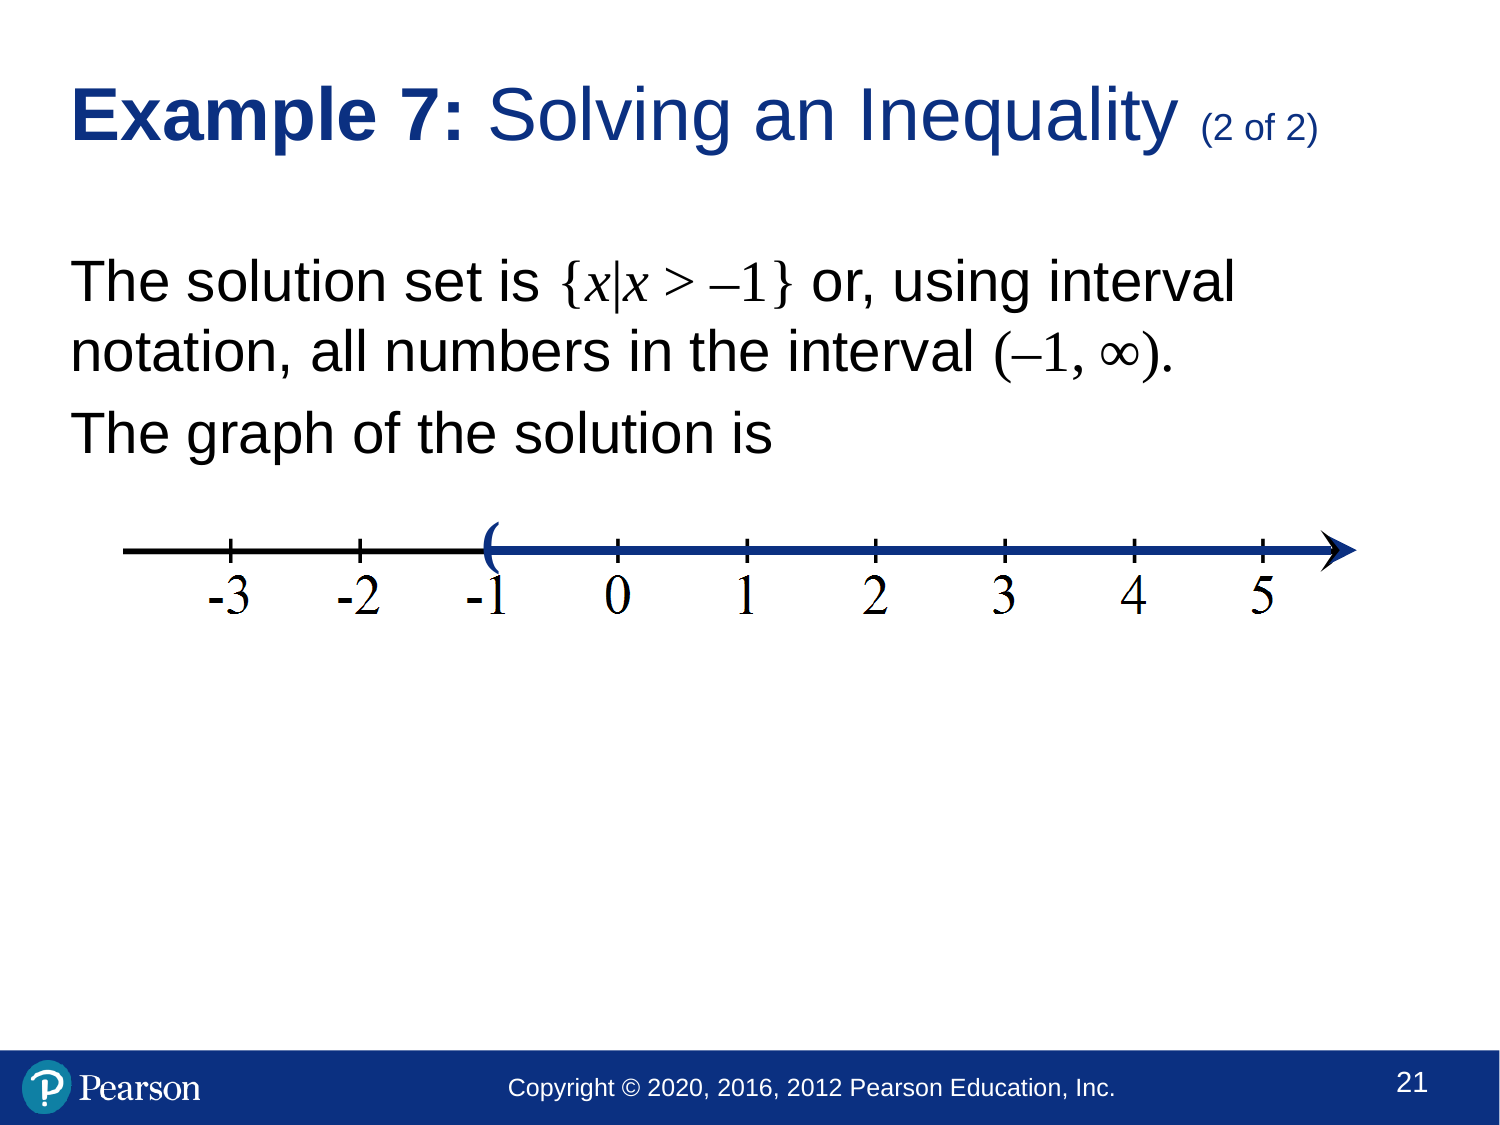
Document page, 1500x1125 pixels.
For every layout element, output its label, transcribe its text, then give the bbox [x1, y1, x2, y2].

picture [22, 1060, 200, 1114]
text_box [123, 496, 1357, 629]
title Example 7: Solving an Inequality (2 of 2) [55, 24, 1425, 197]
list The solution set is {x|x > –1} or, using interval notation, all numbers in the interval (–1, ∞). The graph of the solution is [55, 235, 1425, 1019]
